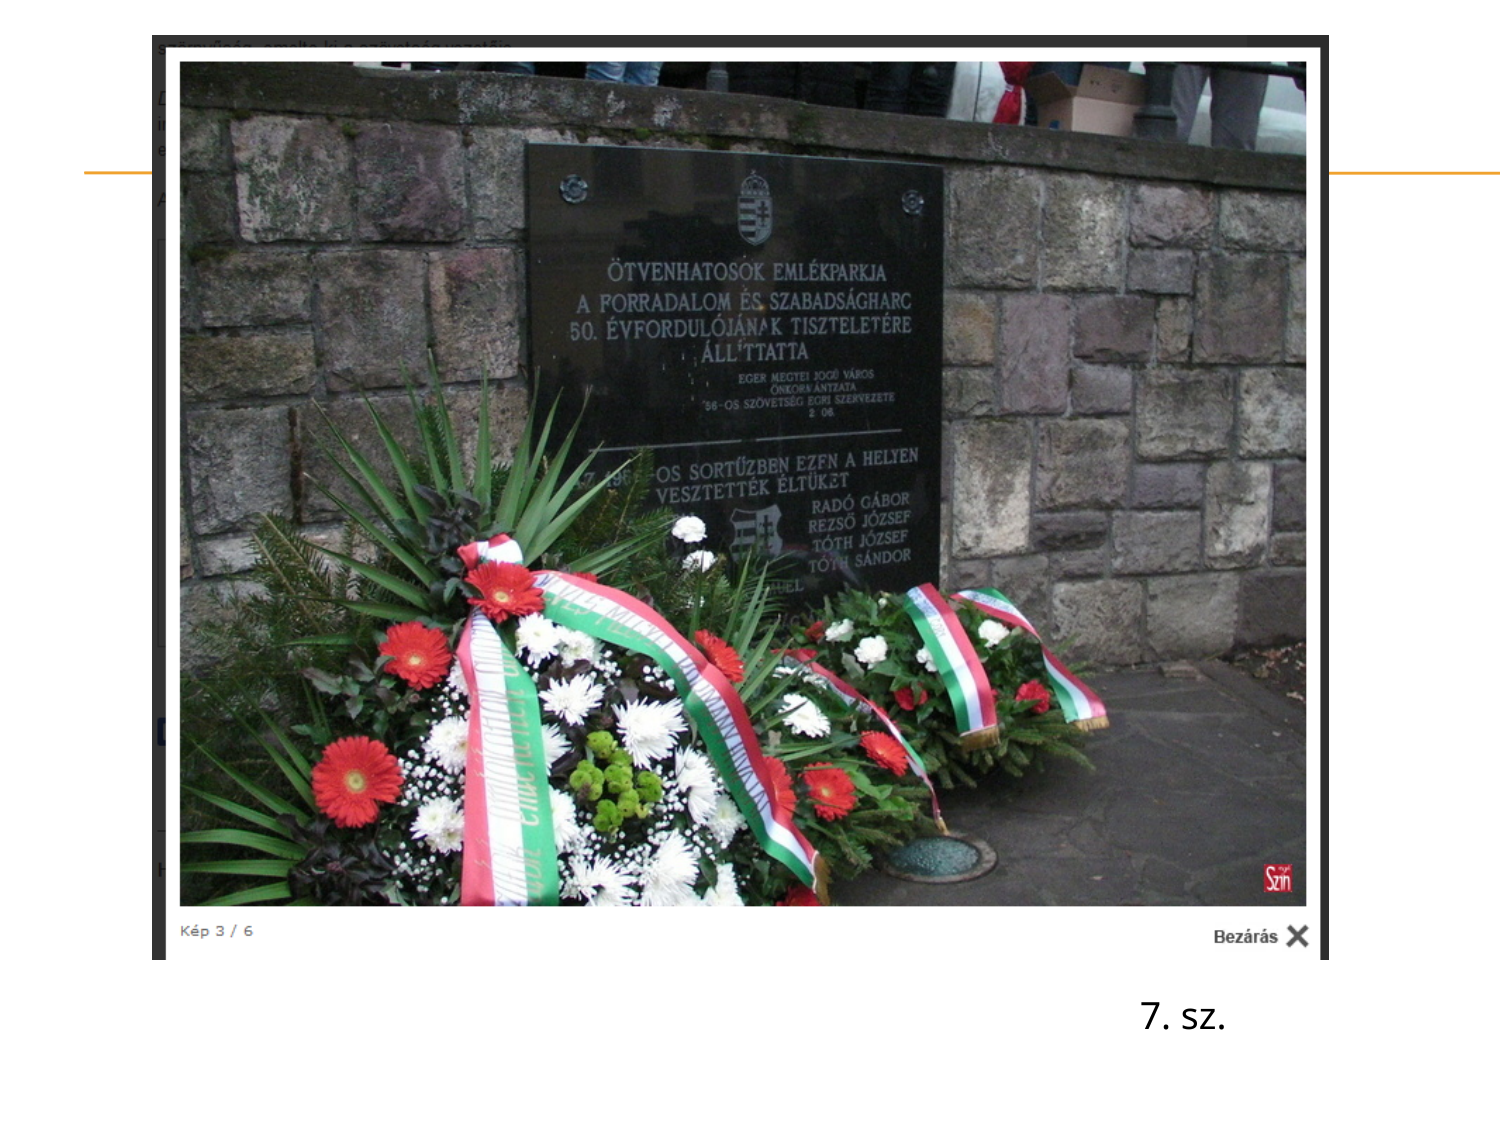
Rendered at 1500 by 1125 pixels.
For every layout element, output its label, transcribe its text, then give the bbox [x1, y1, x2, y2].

text_box 7. sz. [1124, 984, 1336, 1045]
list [151, 34, 1329, 960]
